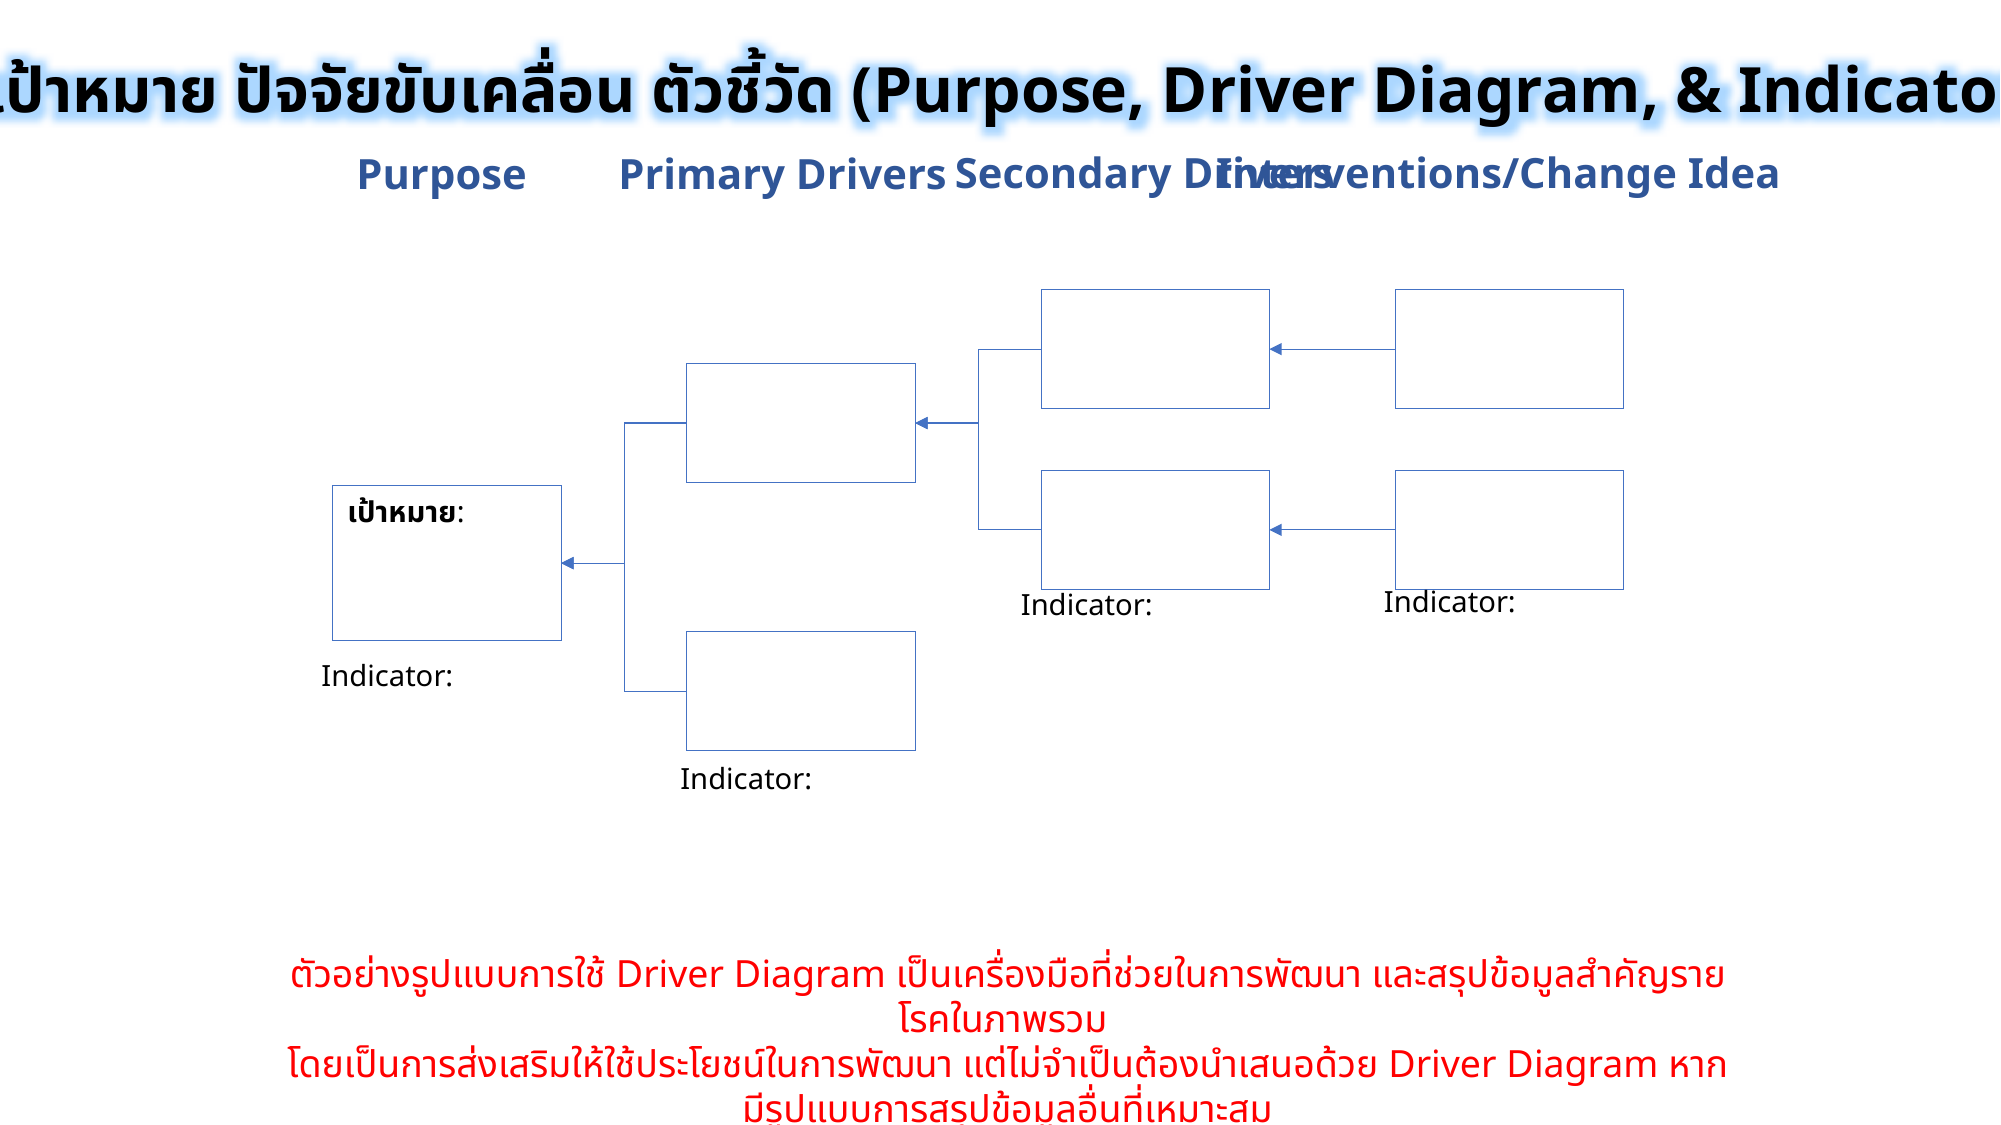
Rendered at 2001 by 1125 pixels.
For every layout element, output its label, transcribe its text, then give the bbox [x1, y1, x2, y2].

text_box Indicator: [665, 752, 828, 803]
text_box Purpose [341, 140, 542, 206]
text_box [1041, 289, 1270, 409]
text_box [561, 423, 687, 564]
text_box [561, 564, 687, 692]
text_box [686, 363, 915, 483]
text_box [915, 349, 1041, 423]
text_box Indicator: [1369, 576, 1531, 626]
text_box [915, 423, 1041, 531]
text_box Secondary Drivers [940, 139, 1201, 205]
text_box Indicator: [1006, 579, 1168, 629]
text_box ตัวอย่างรูปแบบการใช้ Driver Diagram เป็นเครื่องมือที่ช่วยในการพัฒนา และสรุปข้อมูลสำคัญรายโรคในภาพรวม โดยเป็นการส่งเสริมให้ใช้ประโยชน์ในการพัฒนา แต่ไม่จำเป็นต้องนำเสนอด้วย Driver Diagram หากมีรูปแบบการสรุปข้อมูลอื่นที่เหมาะสม [272, 942, 1743, 1125]
text_box เป้าหมาย ปัจจัยขับเคลื่อน ตัวชี้วัด (Purpose, Driver Diagram, & Indicator) [0, 44, 2000, 131]
text_box Indicator: [306, 649, 469, 700]
text_box [686, 631, 916, 751]
text_box [1395, 470, 1624, 590]
text_box เป้าหมาย: [332, 485, 561, 641]
text_box [1041, 470, 1270, 590]
text_box Interventions/Change Idea [1201, 139, 1796, 205]
text_box Primary Drivers [603, 140, 962, 206]
text_box [1395, 289, 1624, 409]
